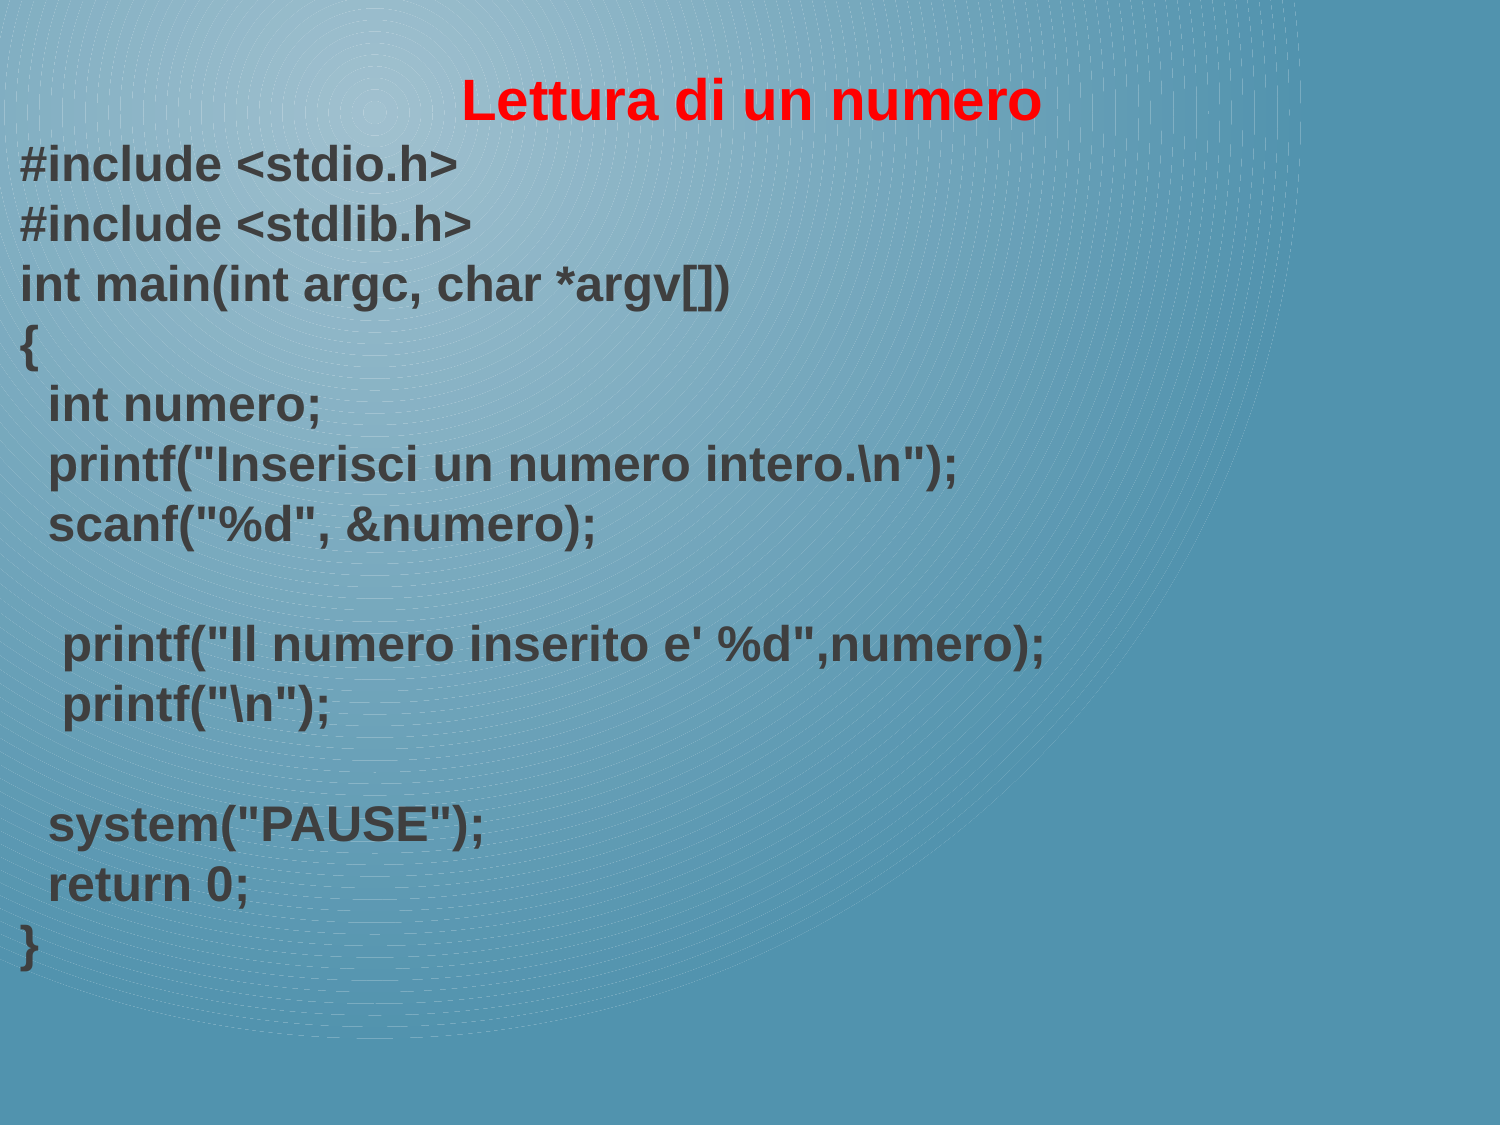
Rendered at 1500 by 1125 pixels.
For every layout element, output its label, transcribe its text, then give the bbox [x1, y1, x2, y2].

text_box Lettura di un numero #include <stdio.h> #include <stdlib.h> int main(int argc, char *argv[]) { int numero; printf("Inserisci un numero intero.\n"); scanf("%d", &numero); printf("Il numero inserito e' %d",numero); printf("\n"); system("PAUSE"); return 0; } [4, 54, 1500, 980]
